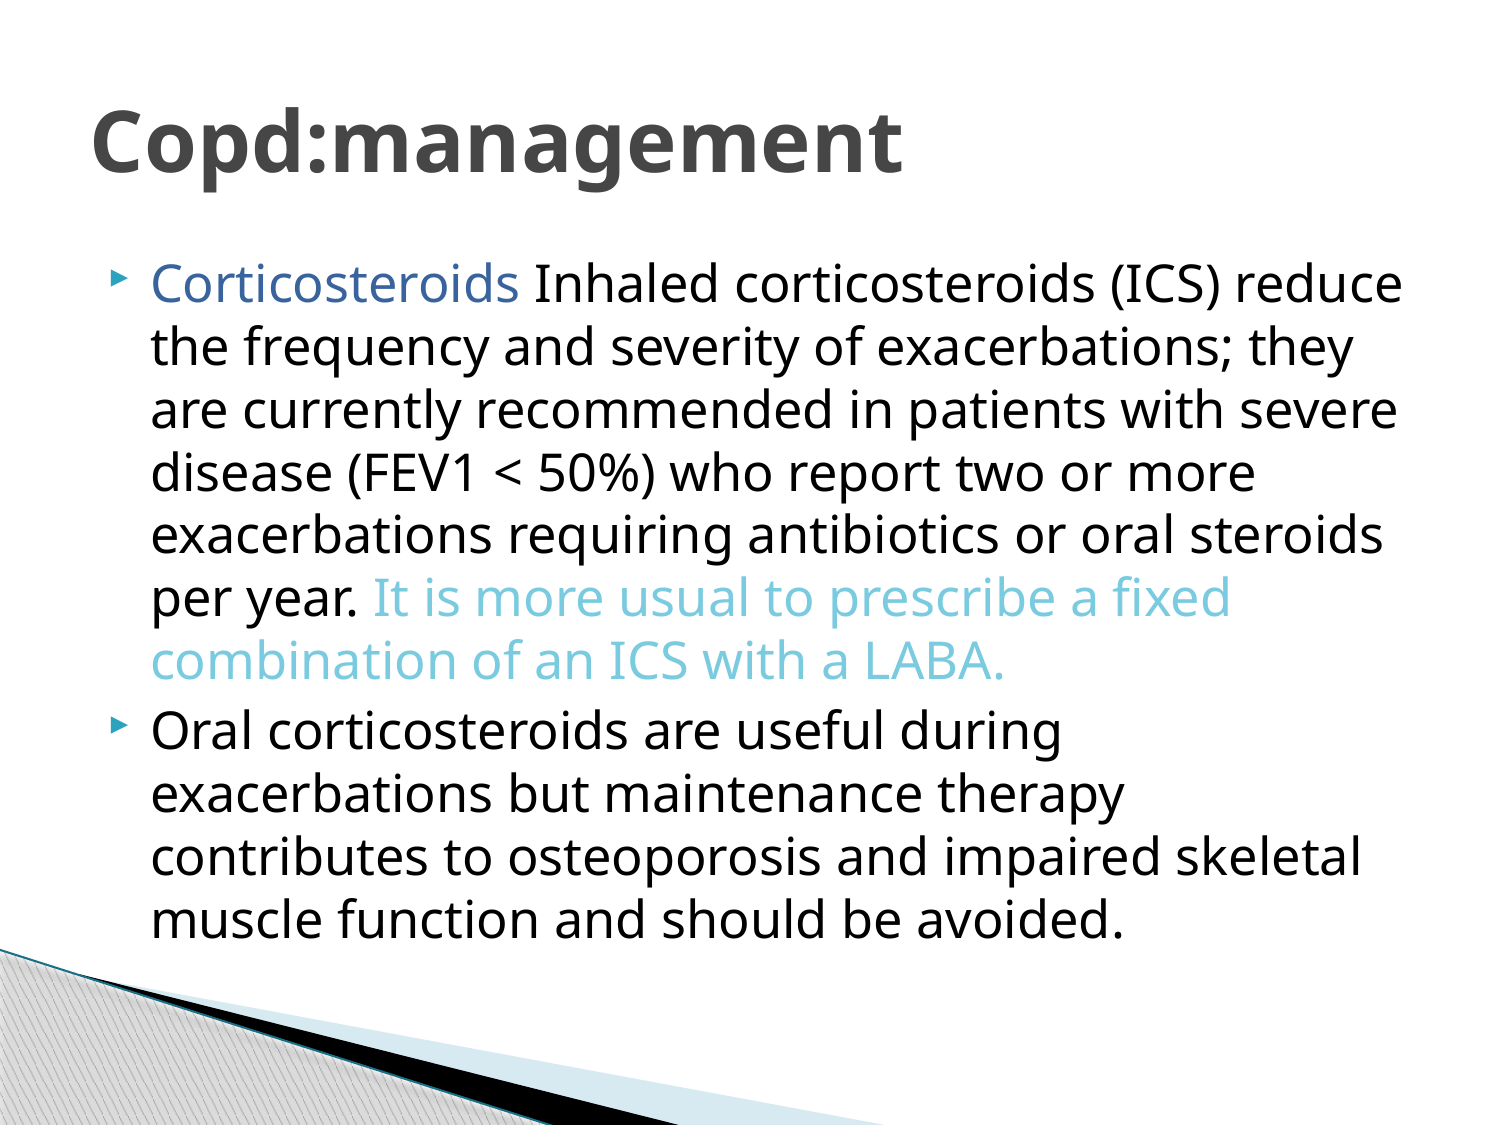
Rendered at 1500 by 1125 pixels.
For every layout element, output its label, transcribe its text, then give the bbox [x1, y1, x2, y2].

title Copd:management [75, 45, 1425, 233]
list Corticosteroids Inhaled corticosteroids (ICS) reduce the frequency and severity of exacerbations; they are currently recommended in patients with severe disease (FEV1 < 50%) who report two or more exacerbations requiring antibiotics or oral steroids per year. It is more usual to prescribe a fixed combination of an ICS with a LABA. Oral corticosteroids are useful during exacerbations but maintenance therapy contributes to osteoporosis and impaired skeletal muscle function and should be avoided. [75, 243, 1425, 986]
